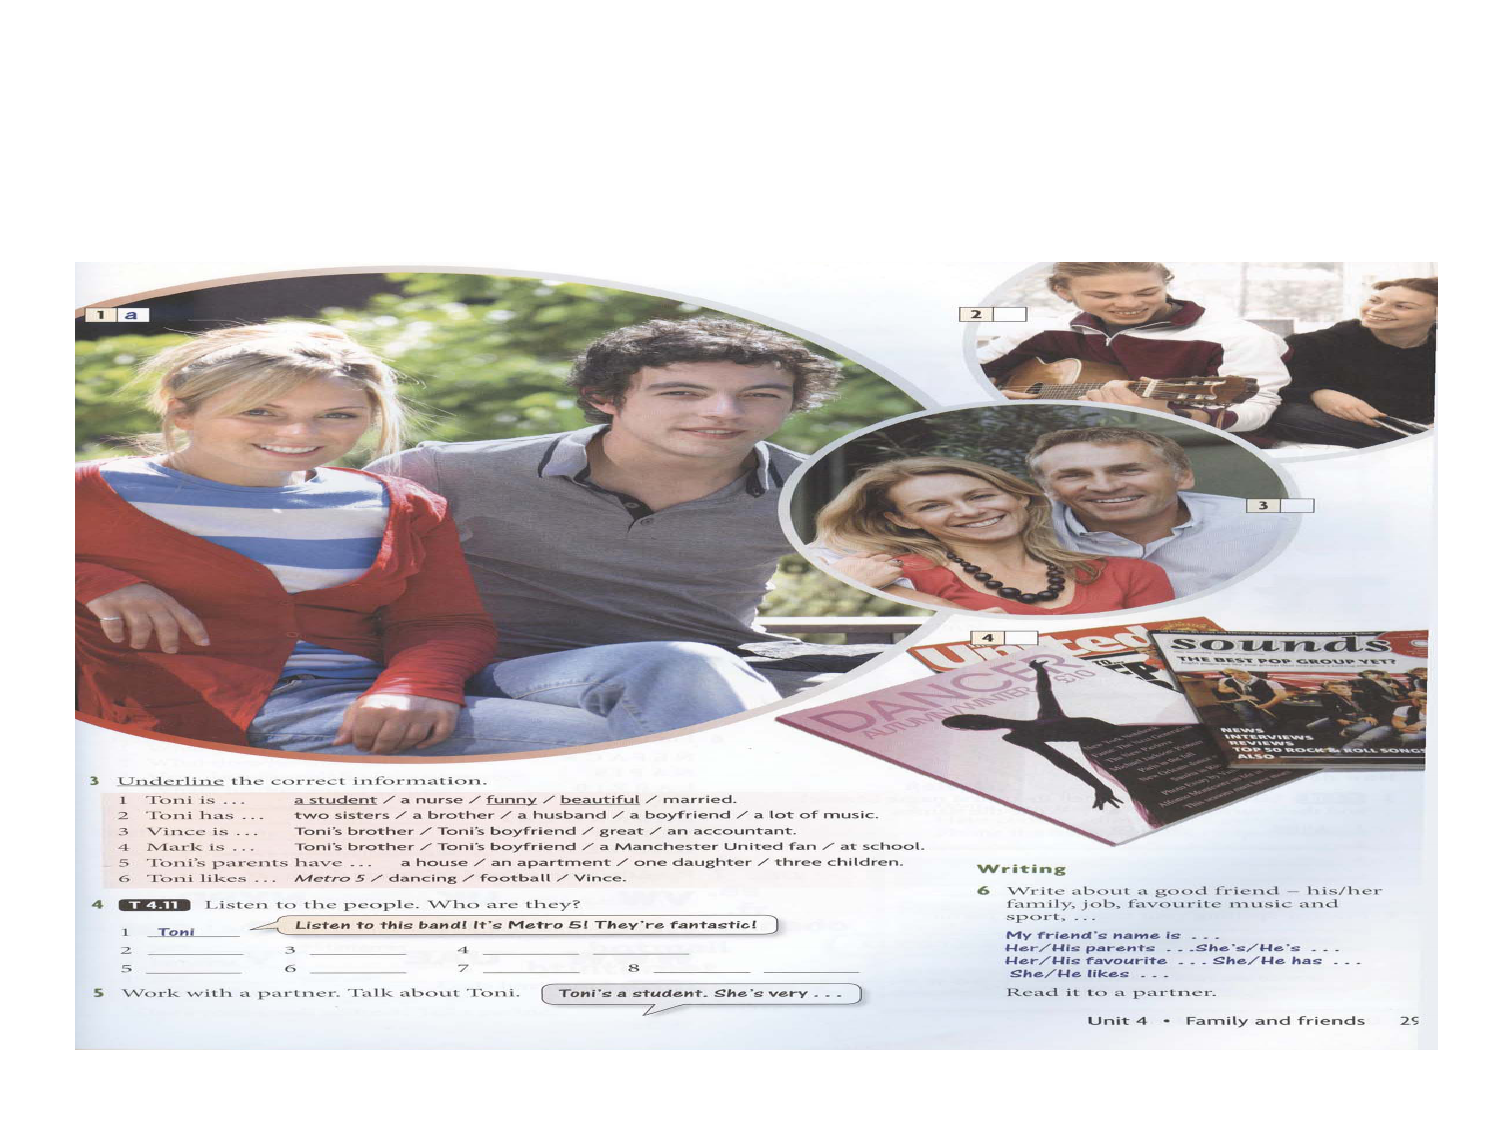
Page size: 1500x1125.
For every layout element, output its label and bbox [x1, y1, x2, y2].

list [74, 262, 1438, 1051]
